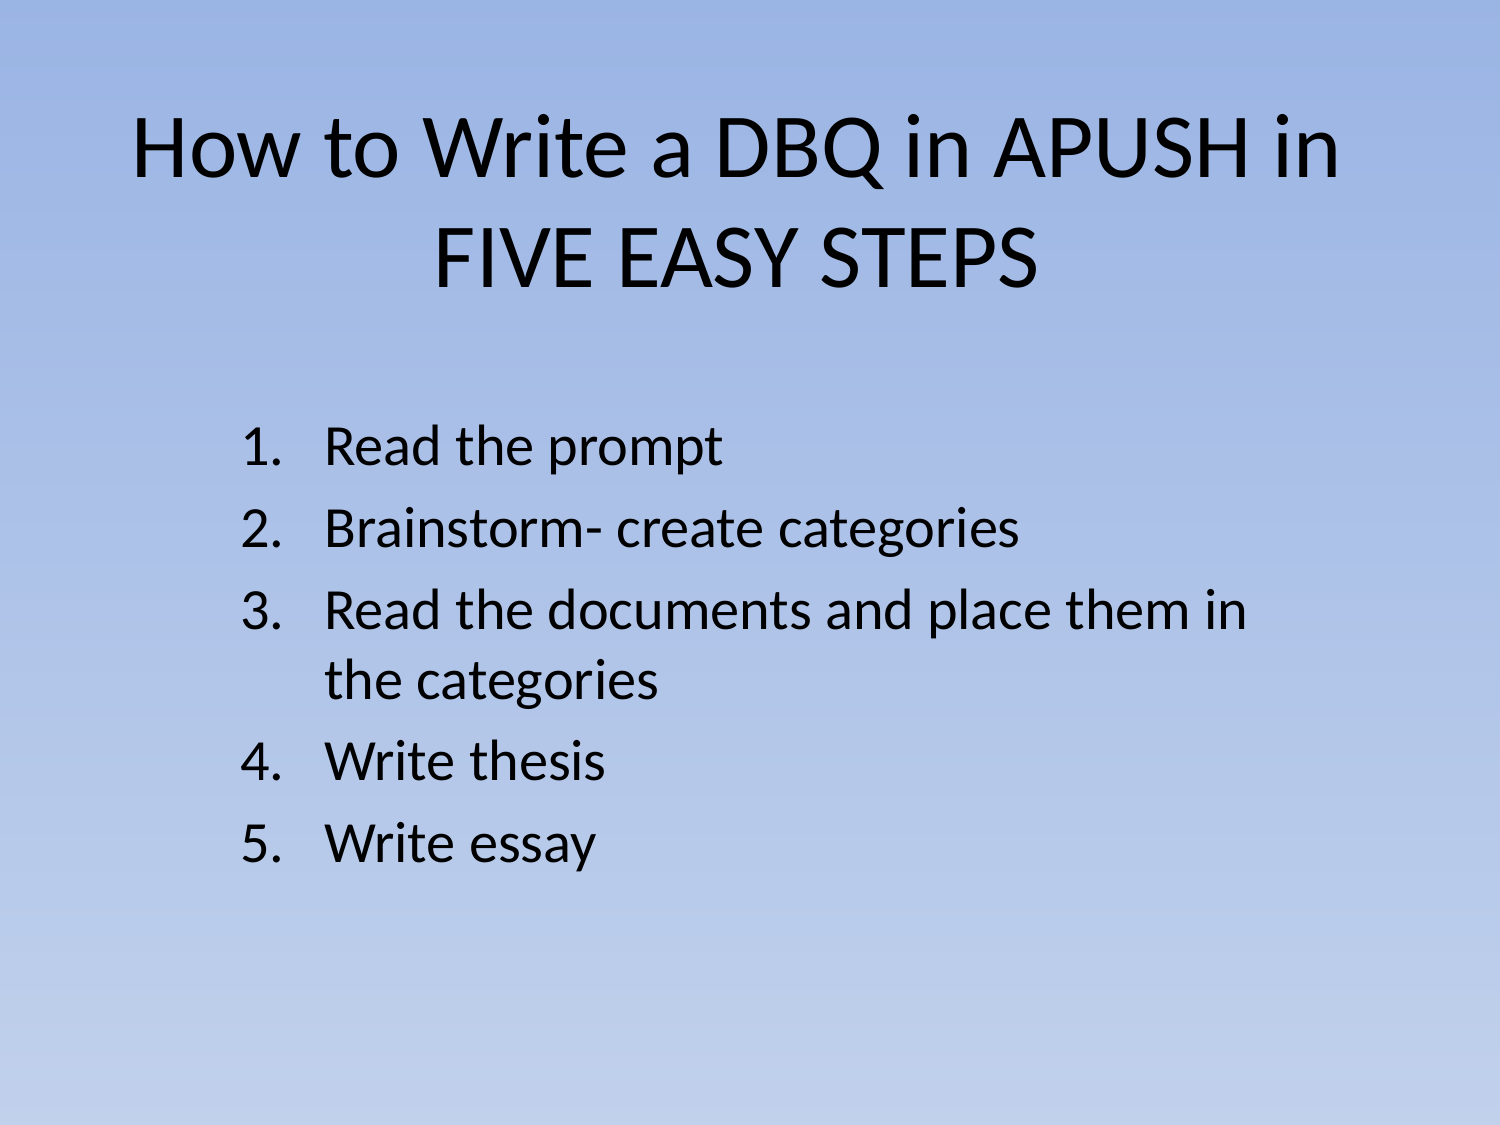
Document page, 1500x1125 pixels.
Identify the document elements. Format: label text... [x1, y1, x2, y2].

title How to Write a DBQ in APUSH in FIVE EASY STEPS [99, 75, 1375, 317]
subtitle Read the prompt Brainstorm- create categories Read the documents and place them in the categories Write thesis Write essay [225, 399, 1275, 688]
